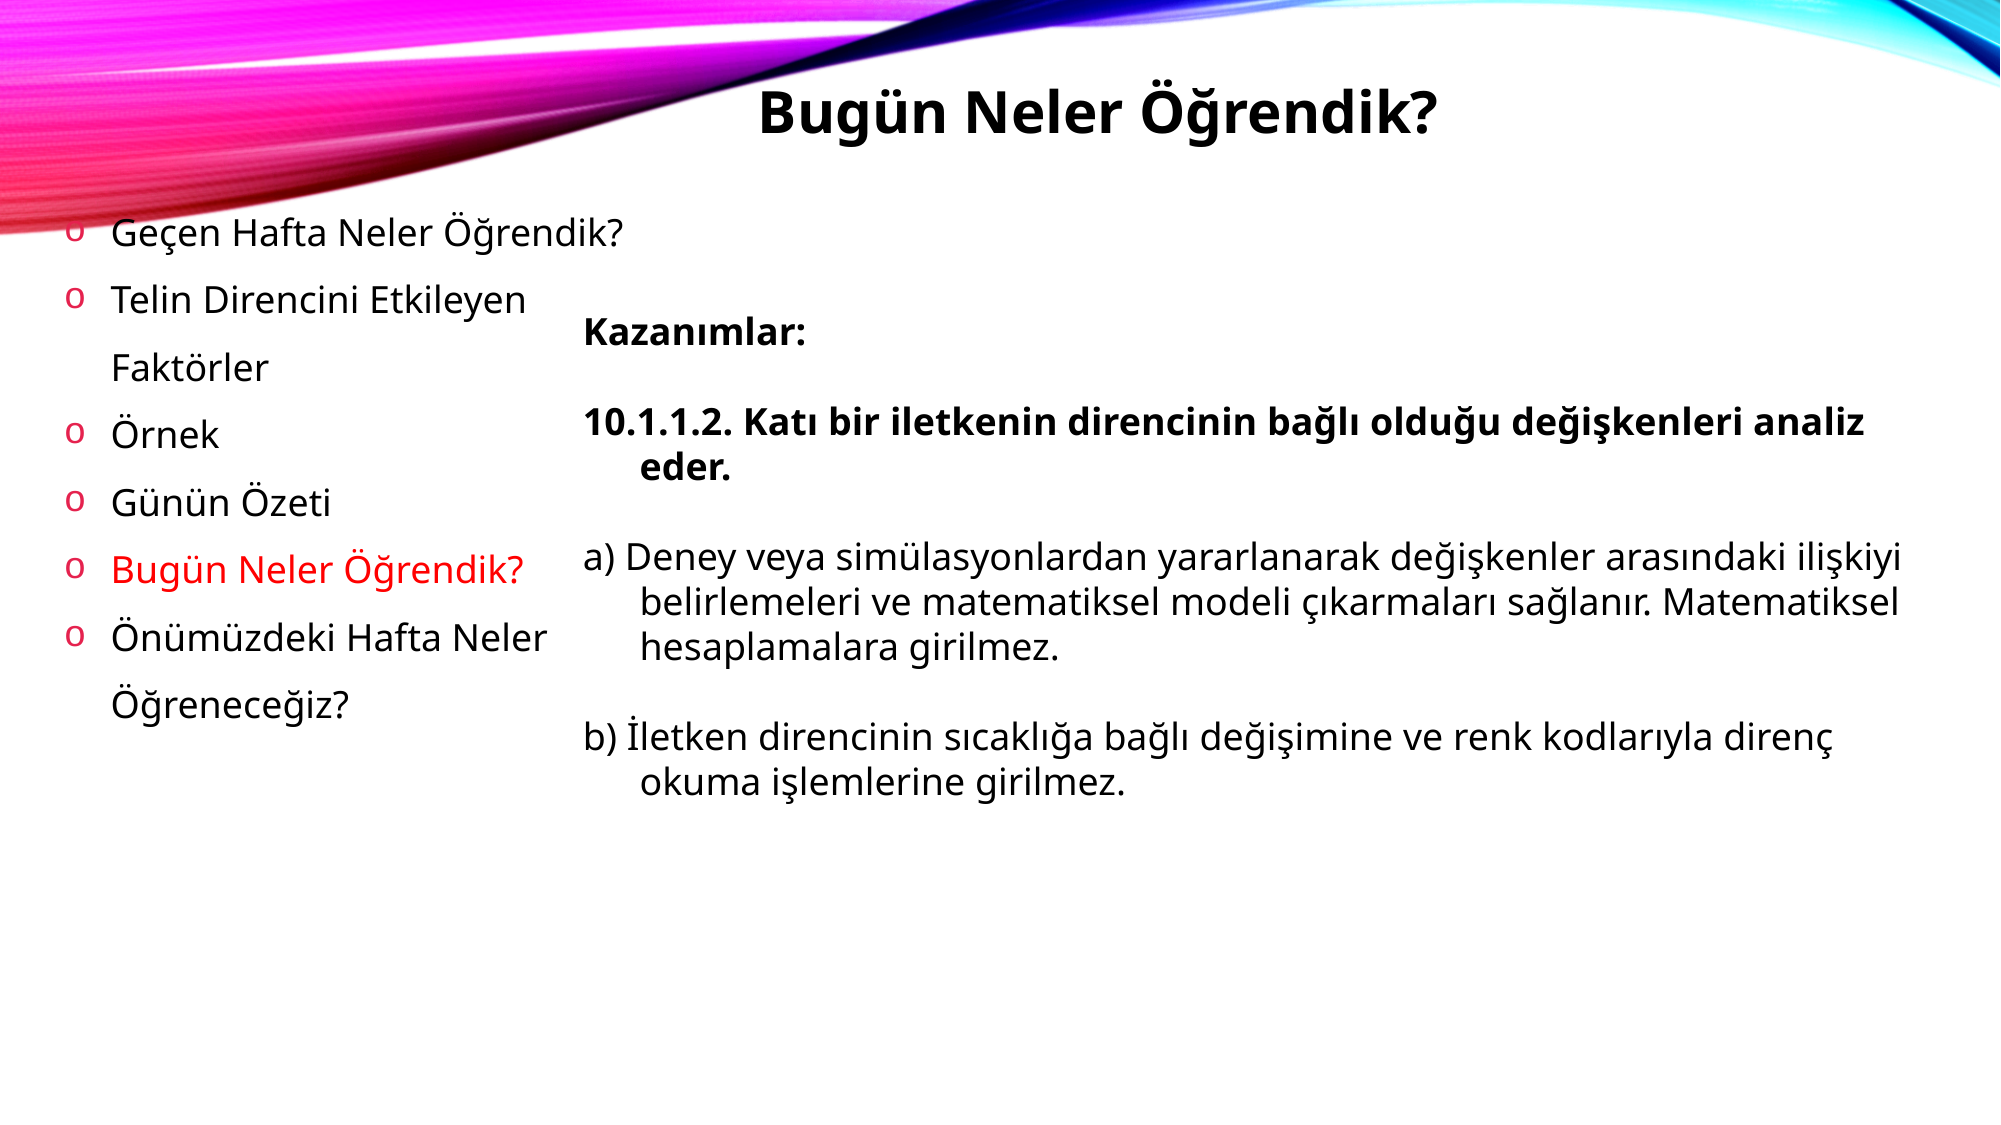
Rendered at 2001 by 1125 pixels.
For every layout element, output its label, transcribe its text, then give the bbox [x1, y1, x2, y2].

picture [1890, 0, 2000, 75]
text_box Geçen Hafta Neler Öğrendik? Telin Direncini Etkileyen Faktörler Örnek Günün Özeti Bugün Neler Öğrendik? Önümüzdeki Hafta Neler Öğreneceğiz? [49, 178, 645, 802]
picture [1910, 0, 2000, 45]
text_box Bugün Neler Öğrendik? [743, 67, 1782, 153]
text_box Kazanımlar: 10.1.1.2. Katı bir iletkenin direncinin bağlı olduğu değişkenleri analiz eder. a) Deney veya simülasyonlardan yararlanarak değişkenler arasındaki ilişkiyi belirlemeleri ve matematiksel modeli çıkarmaları sağlanır. Matematiksel hesaplamalara girilmez. b) İletken direncinin sıcaklığa bağlı değişimine ve renk kodlarıyla direnç okuma işlemlerine girilmez. [568, 300, 1959, 811]
picture [0, 0, 2000, 237]
